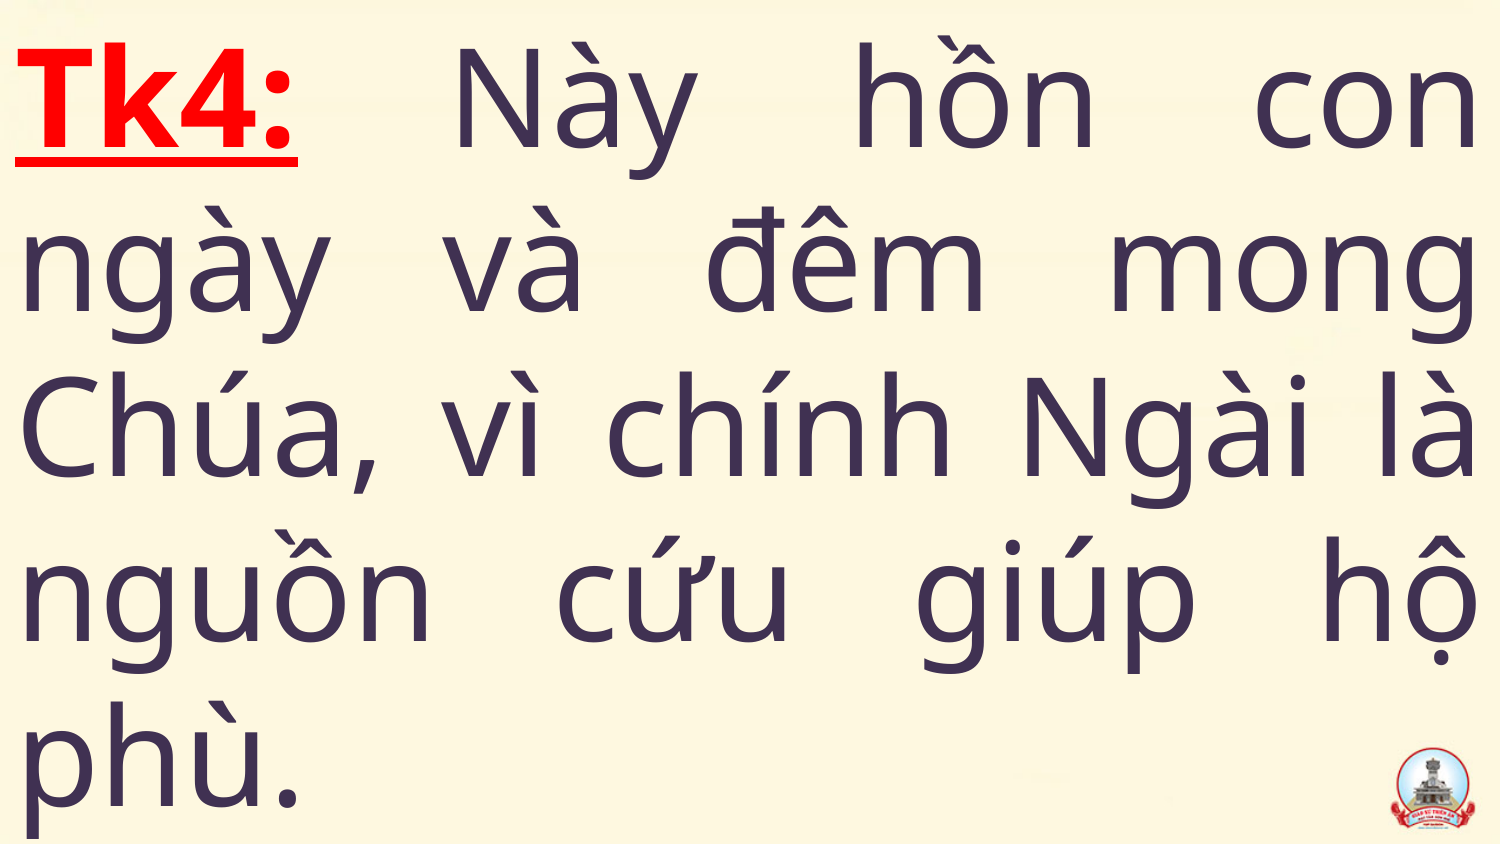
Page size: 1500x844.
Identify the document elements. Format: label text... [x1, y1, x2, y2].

title Tk4: Này hồn con ngày và đêm mong Chúa, vì chính Ngài là nguồn cứu giúp hộ phù. [0, 0, 1500, 844]
